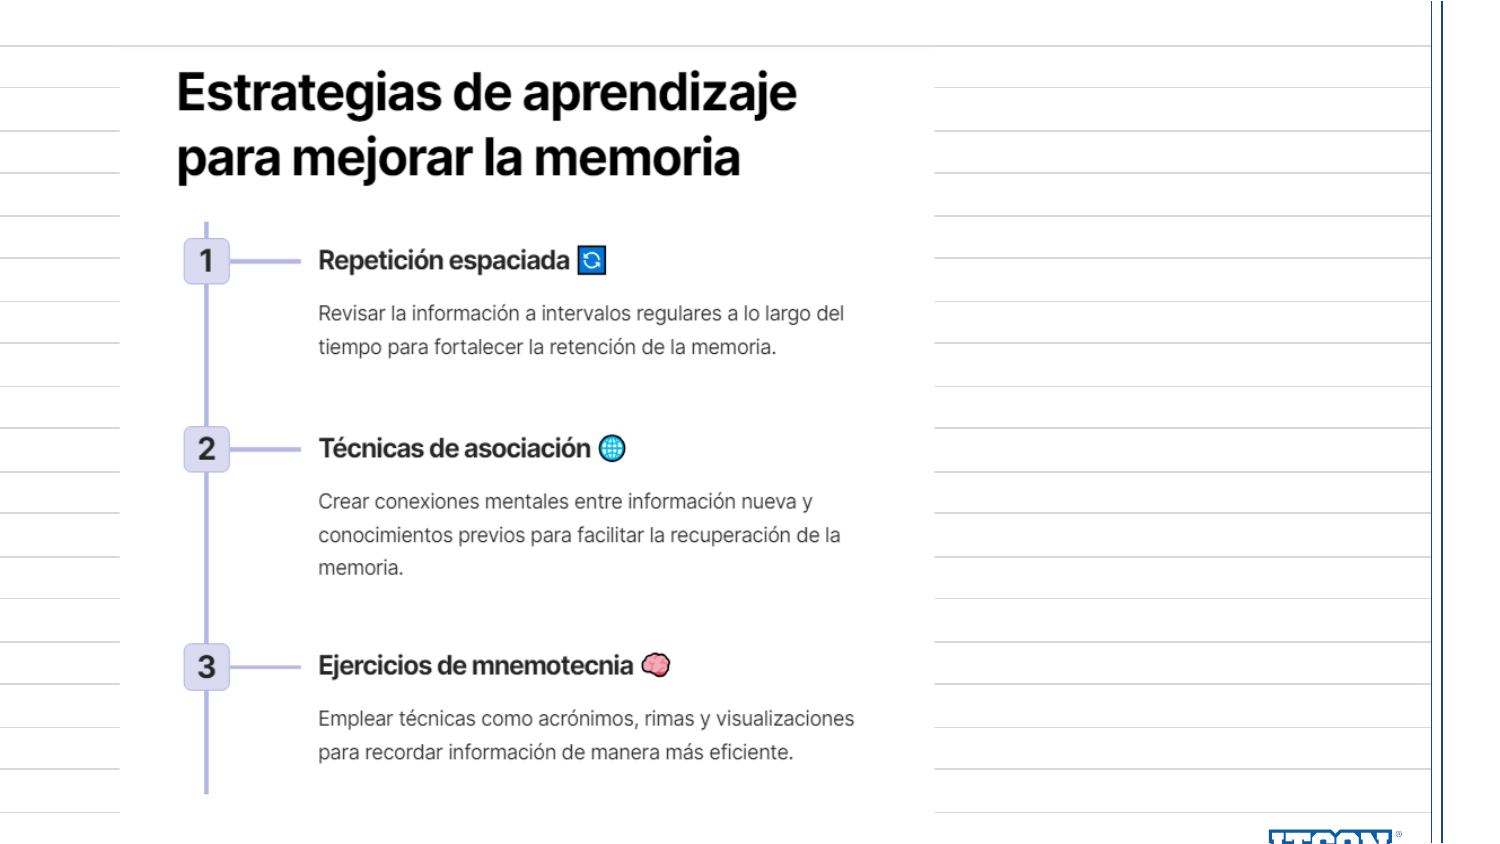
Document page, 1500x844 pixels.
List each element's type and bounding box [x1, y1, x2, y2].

picture [119, 46, 935, 820]
picture [1255, 814, 1413, 844]
